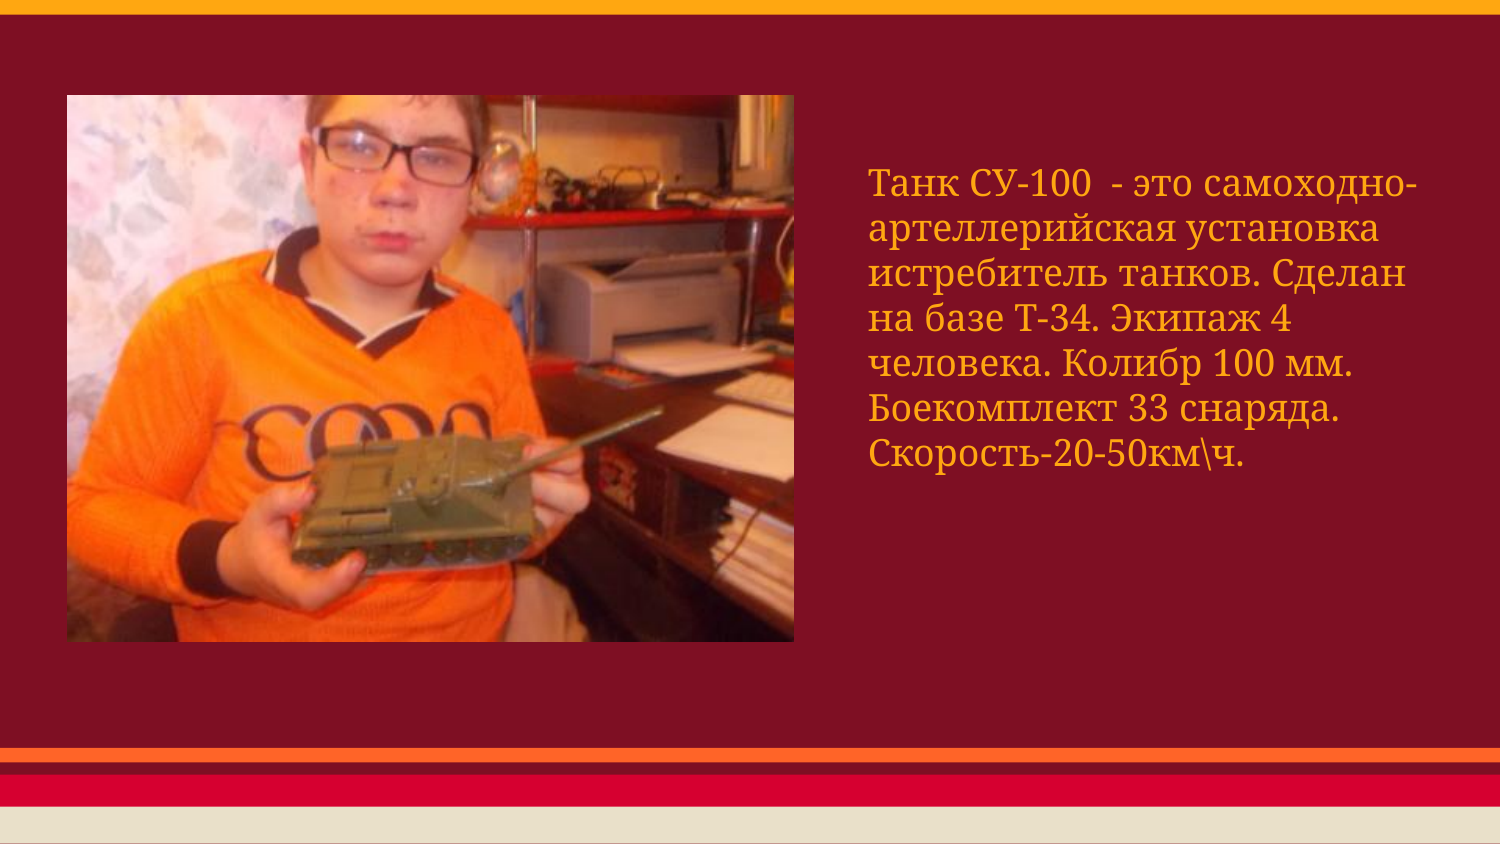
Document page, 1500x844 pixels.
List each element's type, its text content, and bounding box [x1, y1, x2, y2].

list Танк СУ-100 - это самоходно-артеллерийская установка истребитель танков. Сделан на базе Т-34. Экипаж 4 человека. Колибр 100 мм. Боекомплект 33 снаряда. Скорость-20-50км\ч. [852, 144, 1459, 593]
picture [66, 95, 794, 642]
